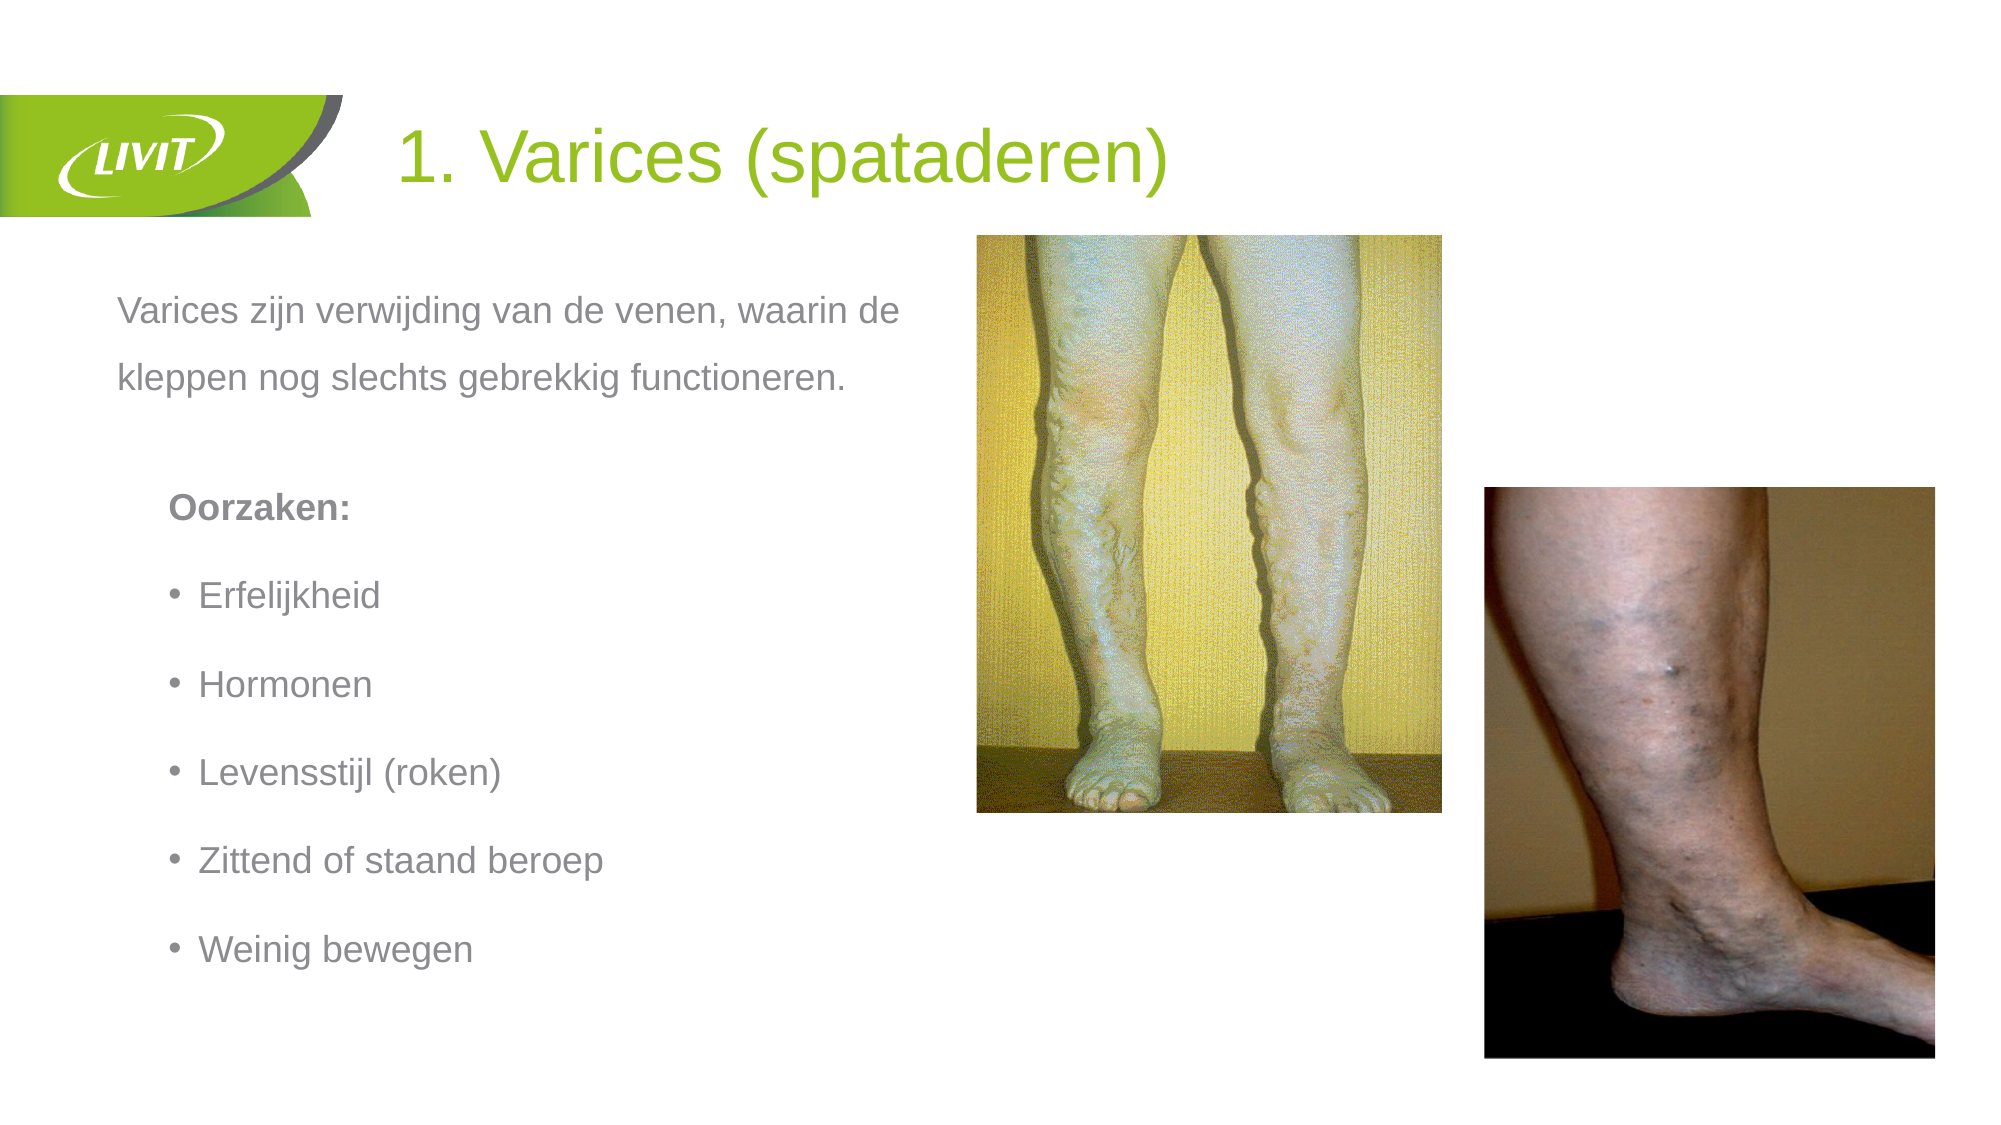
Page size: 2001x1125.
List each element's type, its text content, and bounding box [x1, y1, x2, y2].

picture [1484, 487, 1936, 1060]
list Oorzaken: Erfelijkheid Hormonen Levensstijl (roken) Zittend of staand beroep Weinig bewegen [153, 452, 750, 1014]
picture [0, 95, 343, 217]
list Varices zijn verwijding van de venen, waarin de kleppen nog slechts gebrekkig functioneren. [102, 255, 946, 909]
title 1. Varices (spataderen) [381, 109, 1900, 214]
picture [976, 235, 1442, 813]
